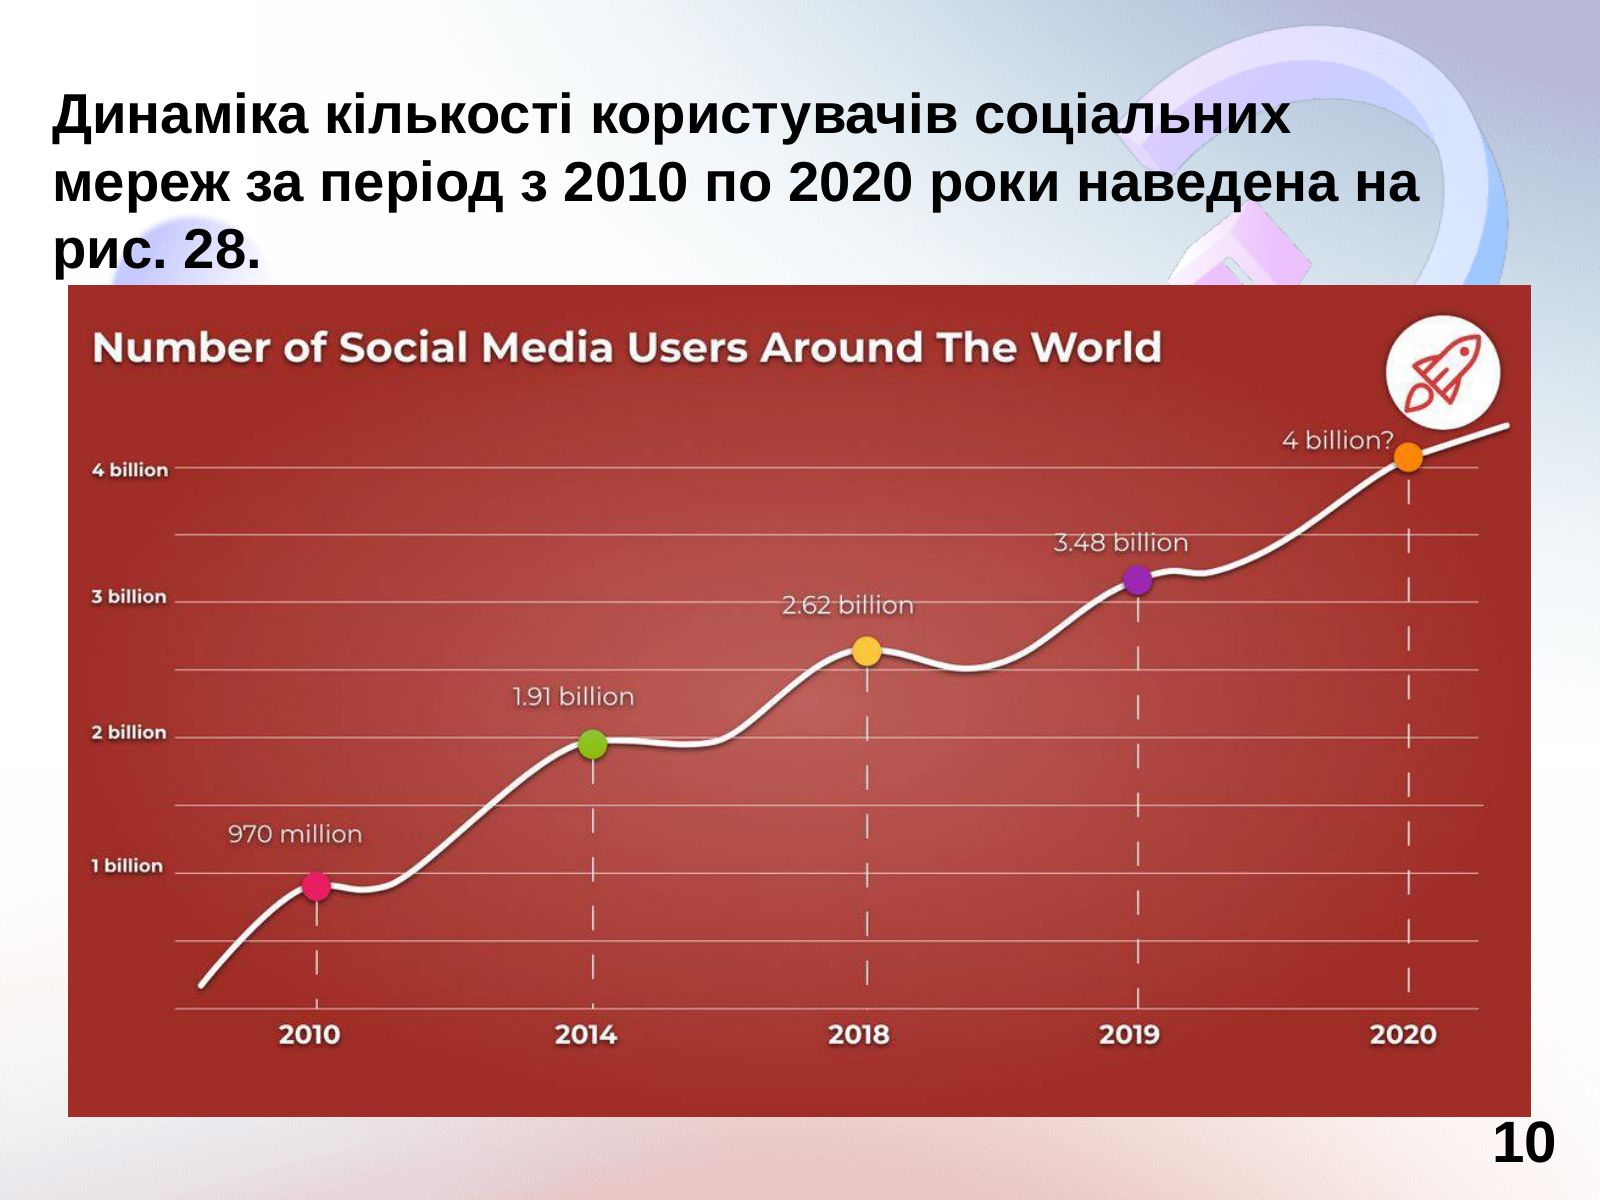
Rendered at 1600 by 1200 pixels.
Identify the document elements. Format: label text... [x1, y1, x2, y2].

text_box Динаміка кількості користувачів соціальних мереж за період з 2010 по 2020 роки наведена на рис. 28. [37, 62, 252, 295]
picture [0, 0, 1600, 1200]
